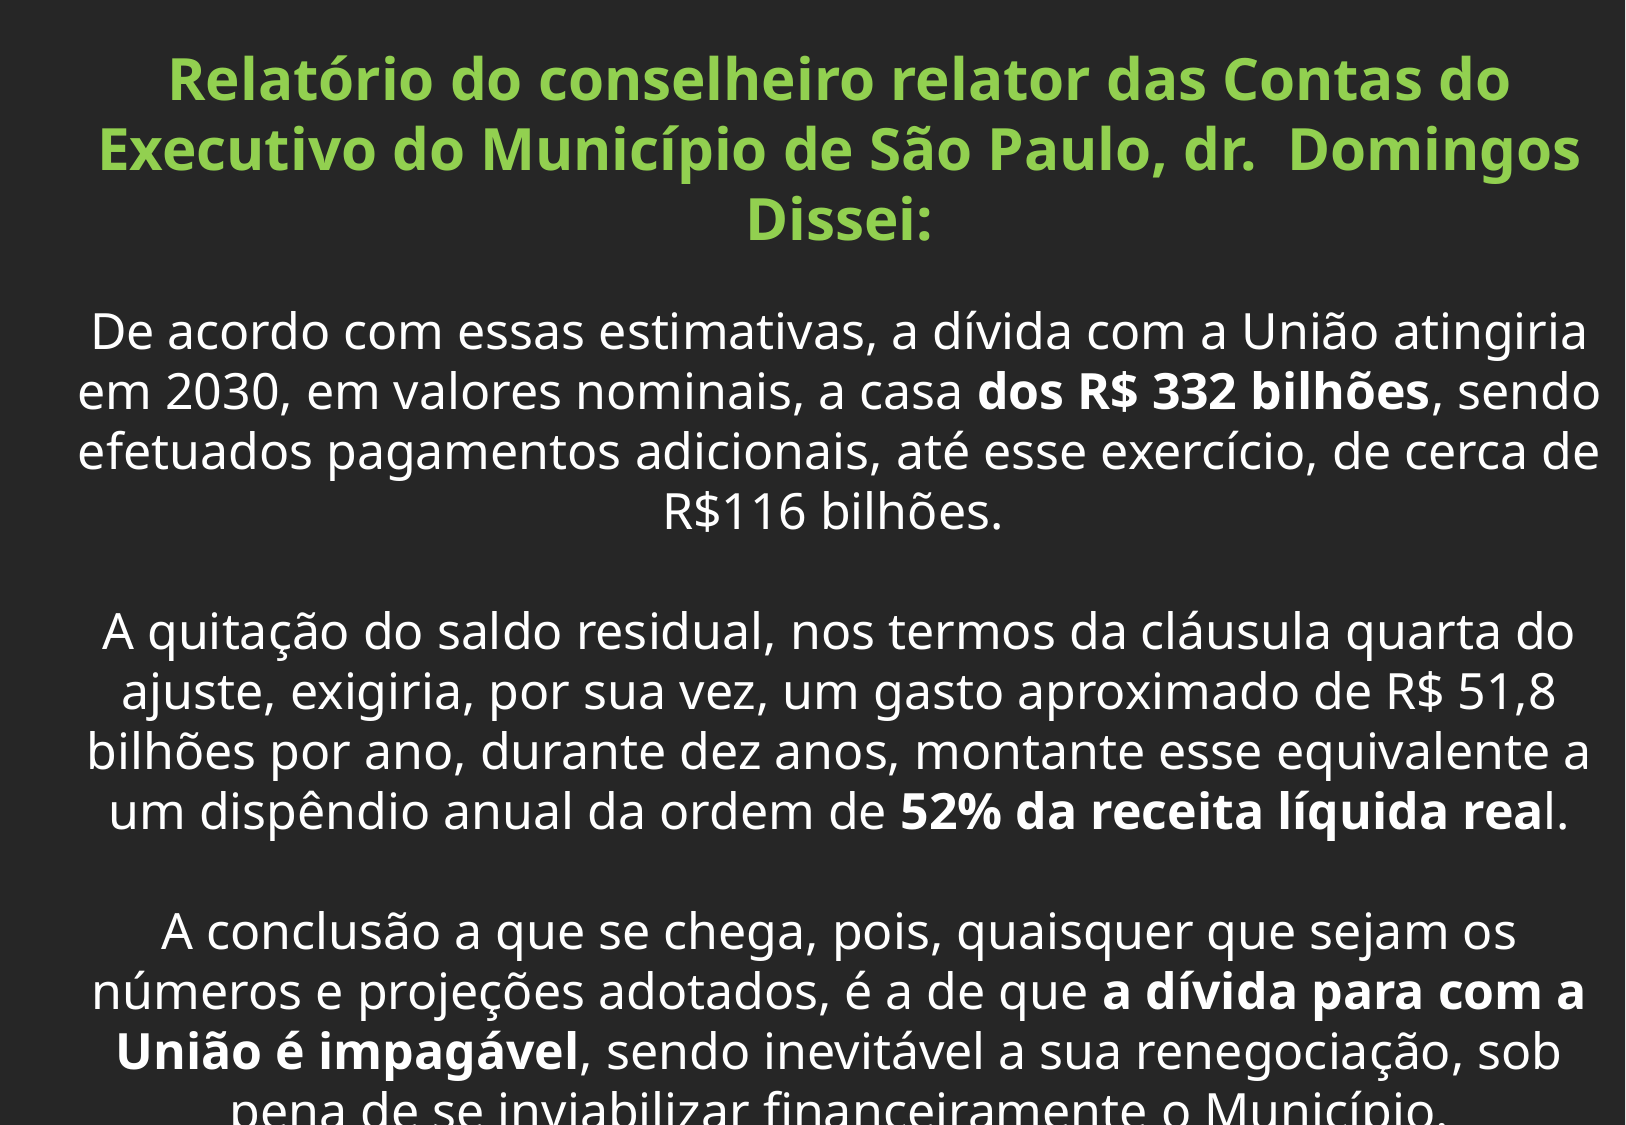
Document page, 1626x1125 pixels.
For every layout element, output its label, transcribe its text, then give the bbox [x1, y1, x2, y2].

text_box Relatório do conselheiro relator das Contas do Executivo do Município de São Paulo, dr. Domingos Dissei: [54, 35, 1625, 260]
text_box De acordo com essas estimativas, a dívida com a União atingiria em 2030, em valores nominais, a casa dos R$ 332 bilhões, sendo efetuados pagamentos adicionais, até esse exercício, de cerca de R$116 bilhões. A quitação do saldo residual, nos termos da cláusula quarta do ajuste, exigiria, por sua vez, um gasto aproximado de R$ 51,8 bilhões por ano, durante dez anos, montante esse equivalente a um dispêndio anual da ordem de 52% da receita líquida real. A conclusão a que se chega, pois, quaisquer que sejam os números e projeções adotados, é a de que a dívida para com a União é impagável, sendo inevitável a sua renegociação, sob pena de se inviabilizar financeiramente o Município. [54, 291, 1625, 1125]
